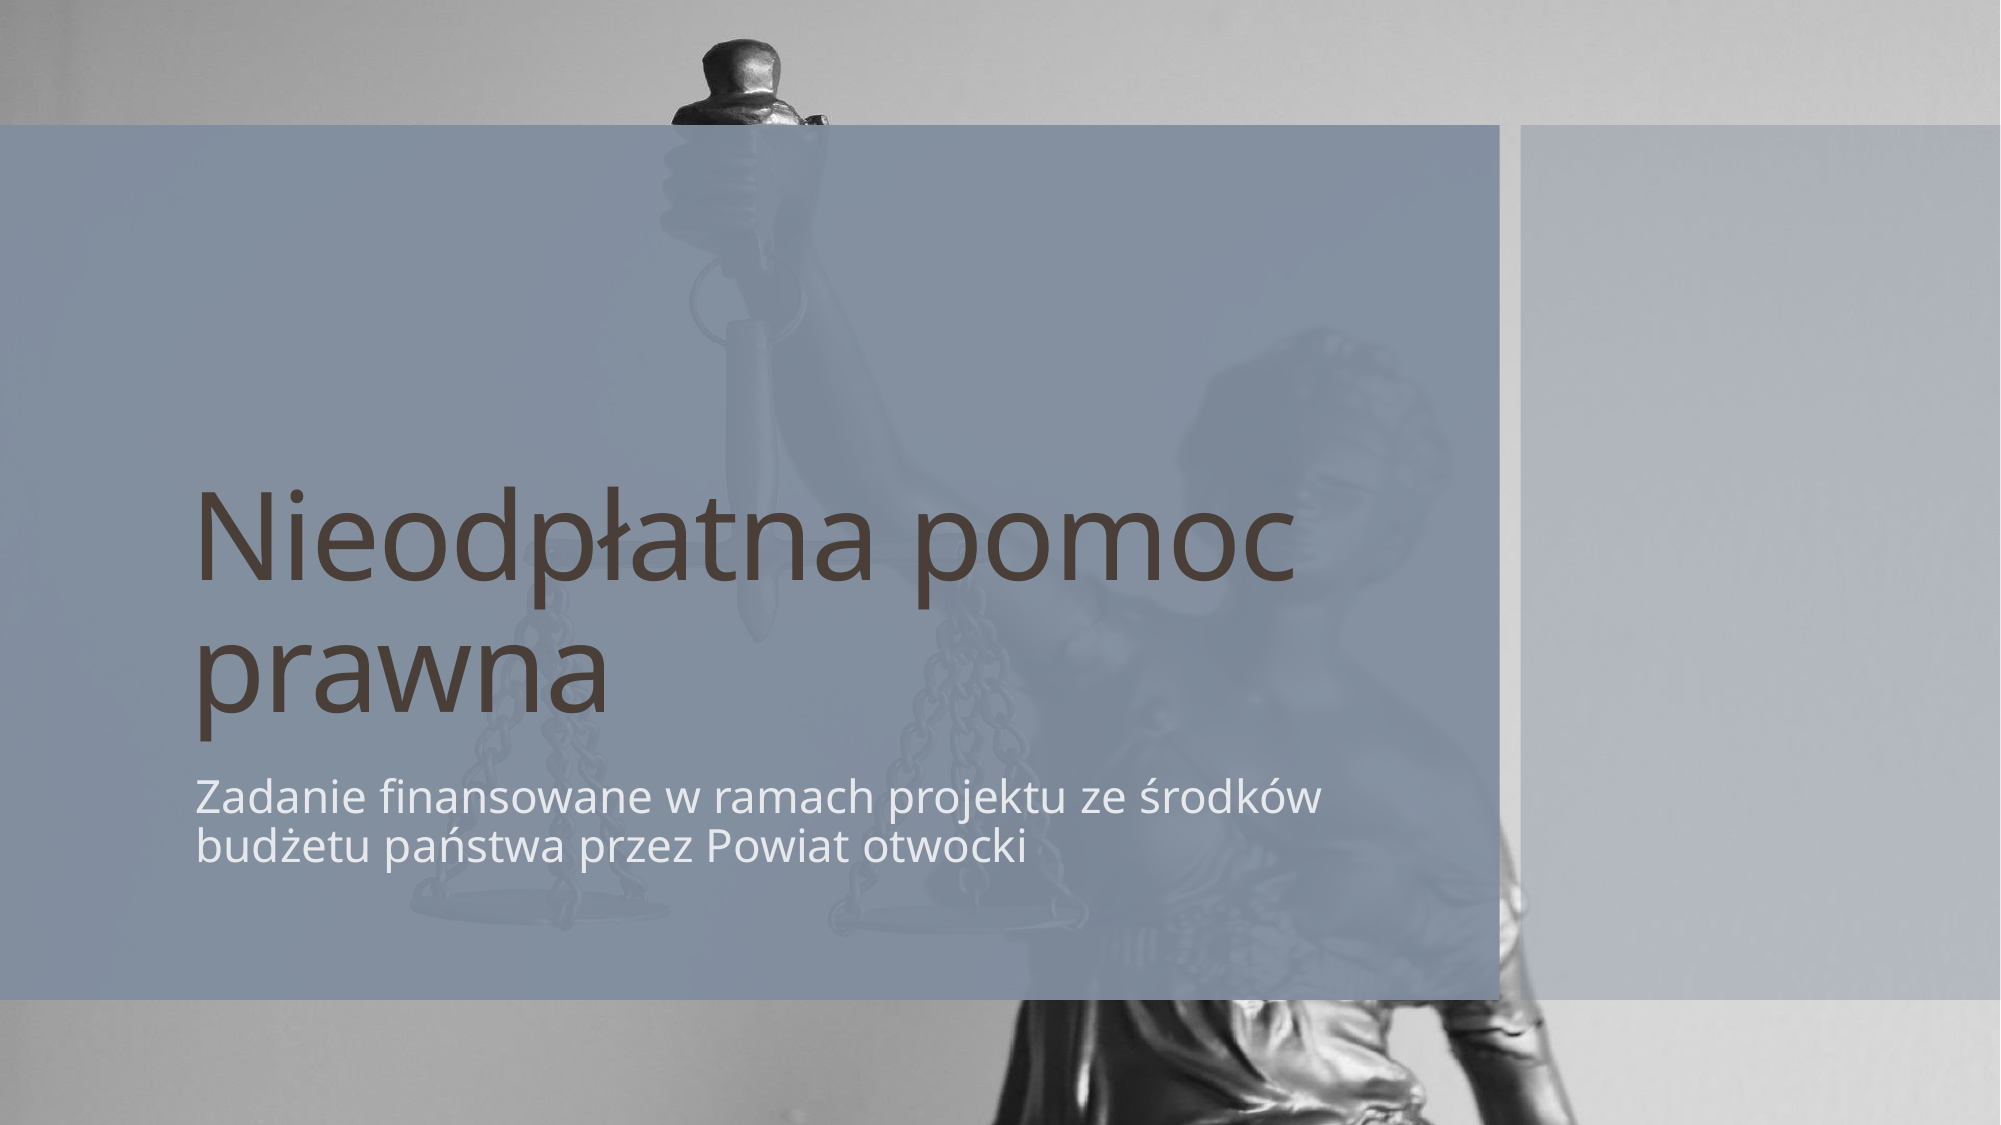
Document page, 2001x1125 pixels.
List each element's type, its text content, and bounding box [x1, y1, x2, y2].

title Nieodpłatna pomoc prawna [175, 213, 1376, 747]
subtitle Zadanie finansowane w ramach projektu ze środków budżetu państwa przez Powiat otwocki [180, 766, 1381, 917]
picture [0, 0, 2001, 1125]
